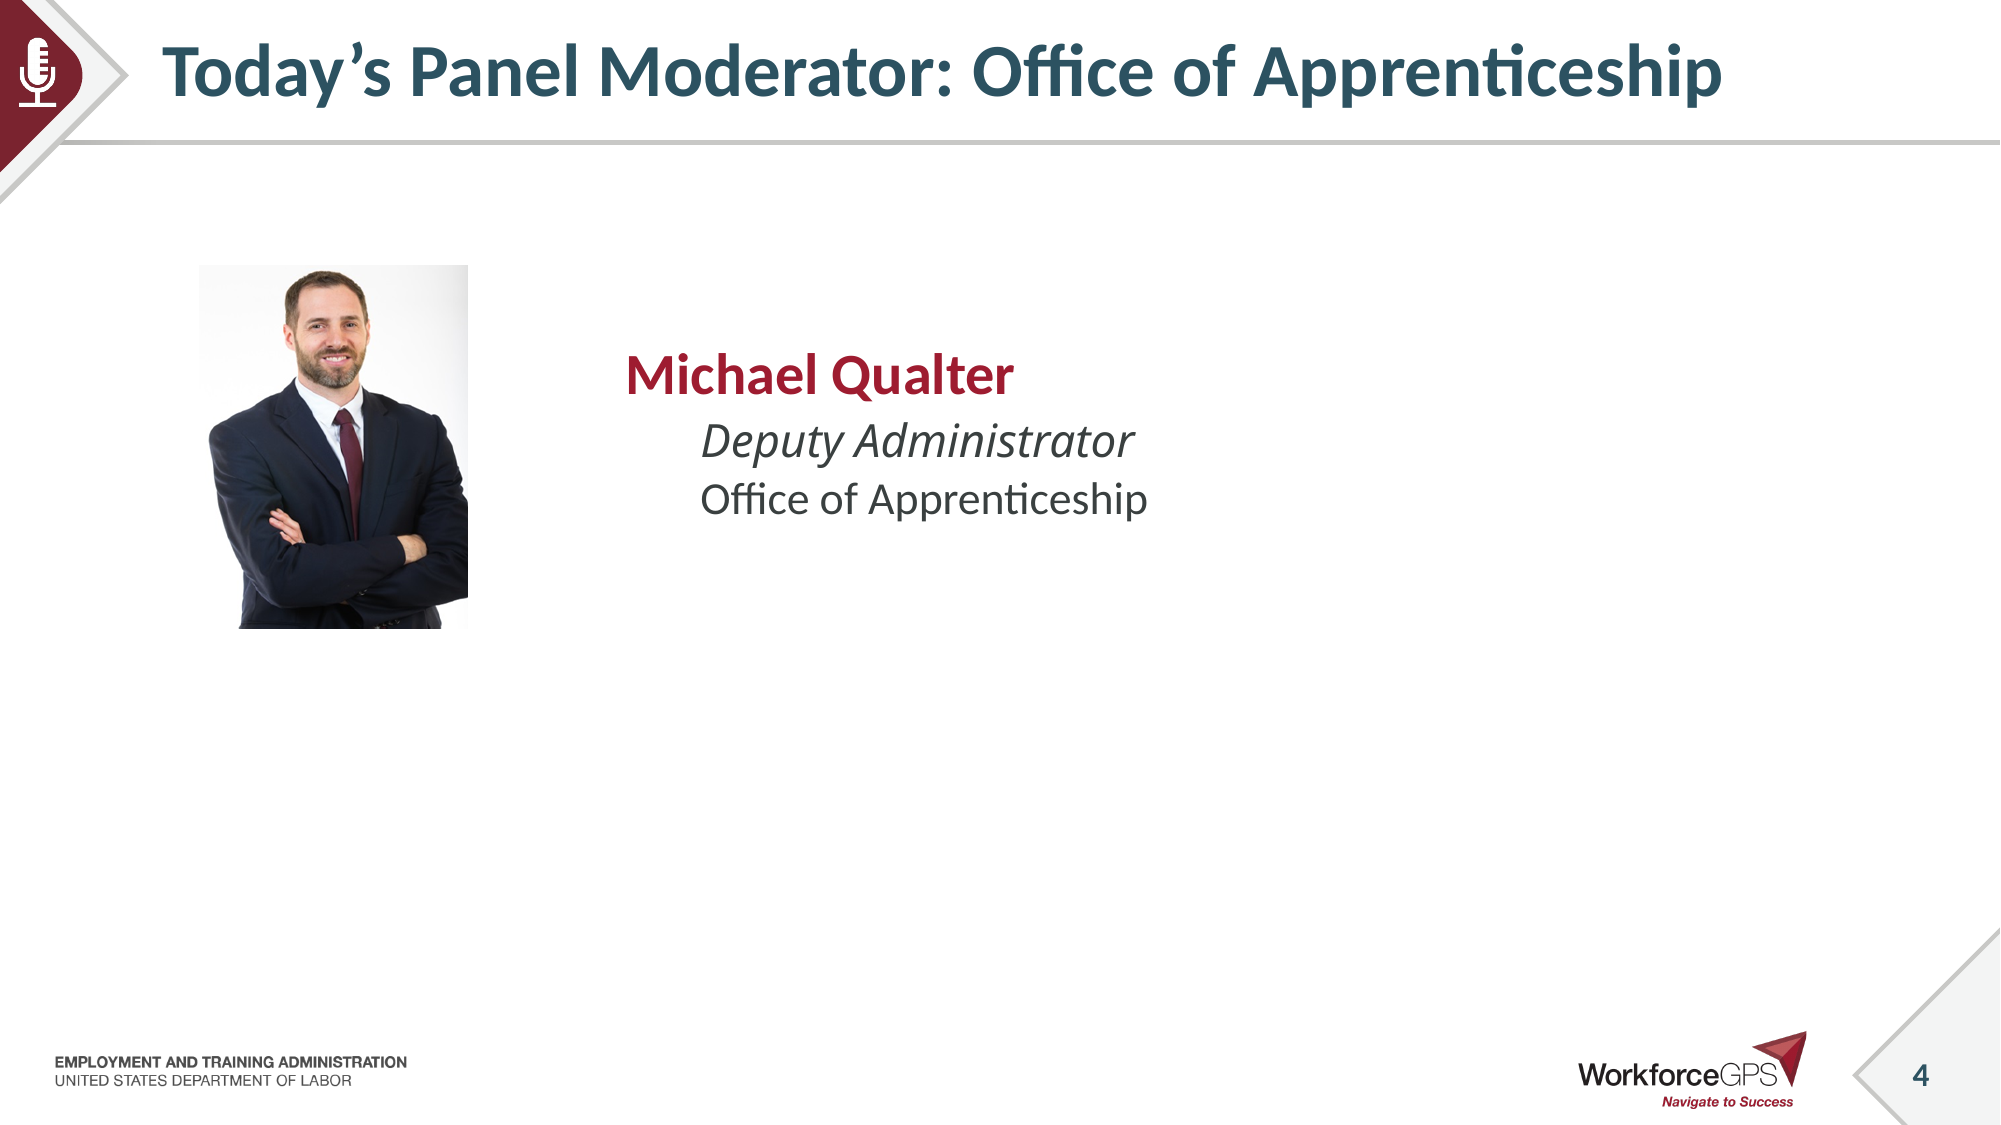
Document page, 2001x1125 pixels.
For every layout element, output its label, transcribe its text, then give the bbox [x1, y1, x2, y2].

list Michael Qualter Deputy Administrator Office of Apprenticeship [610, 219, 1188, 581]
picture [0, 34, 75, 110]
picture [199, 265, 468, 629]
title Today’s Panel Moderator: Office of Apprenticeship [132, 7, 1950, 137]
slide_number 4 [1867, 1042, 1975, 1103]
